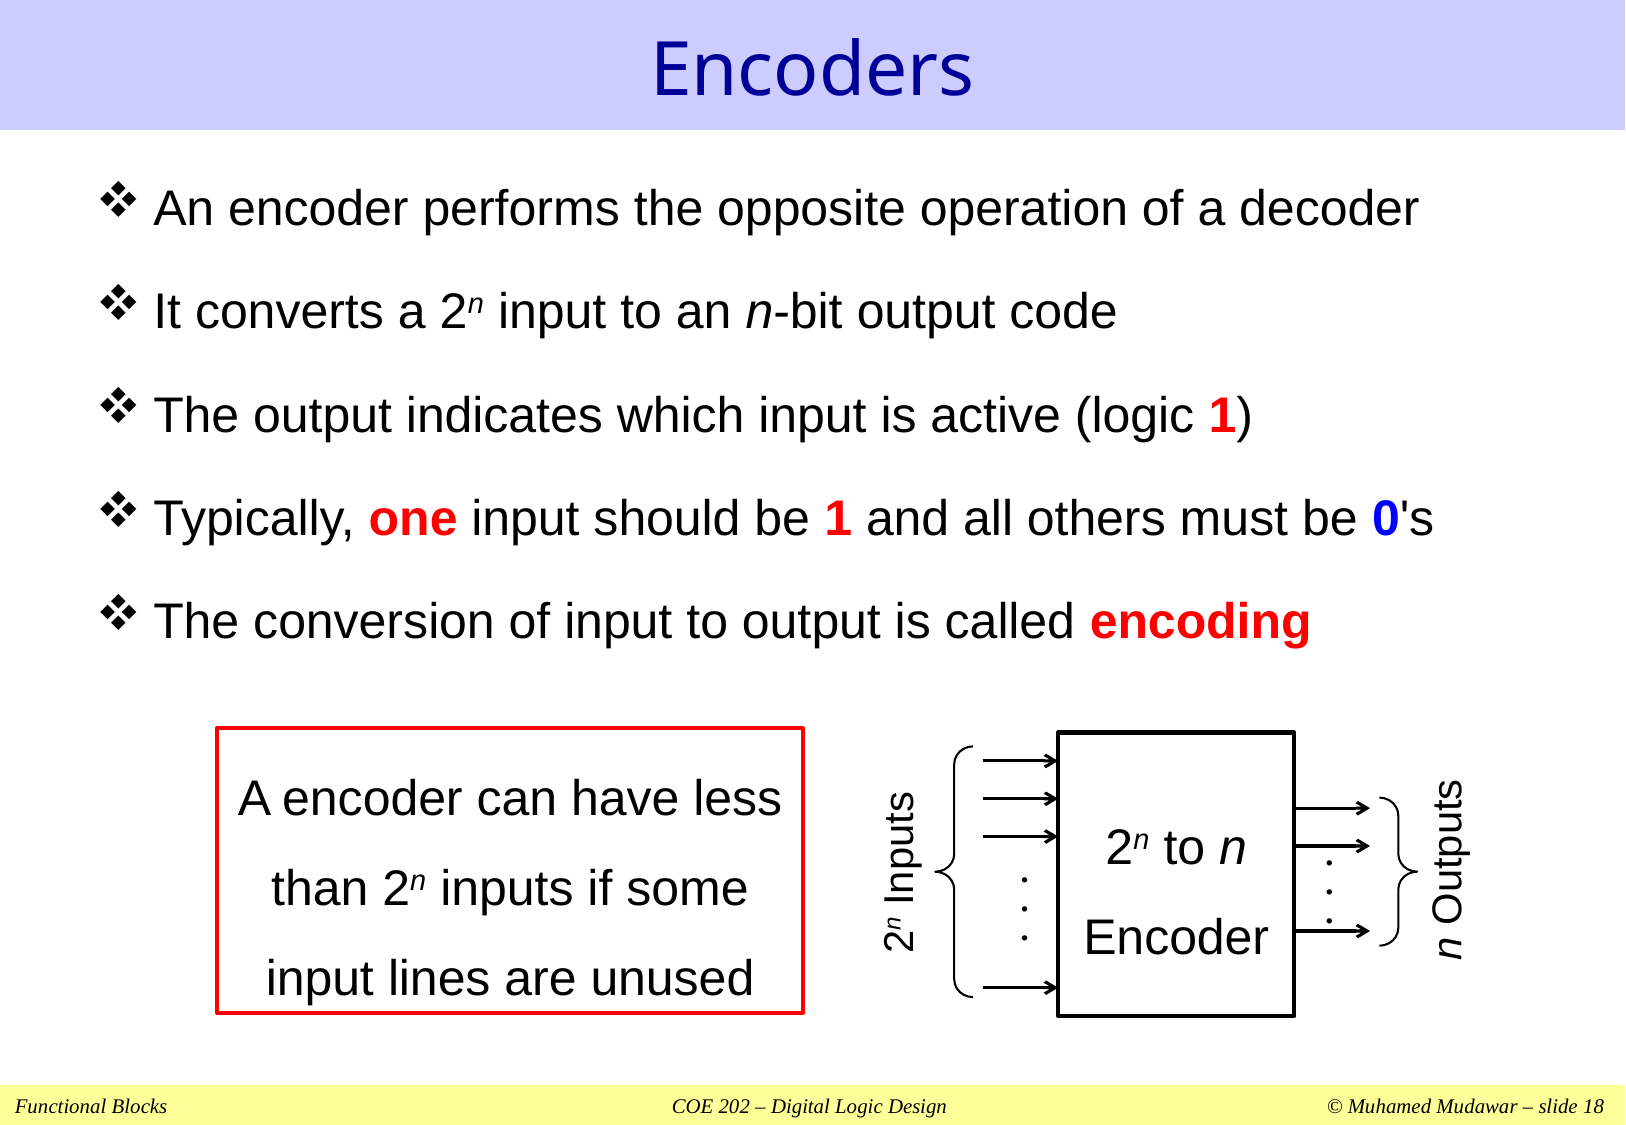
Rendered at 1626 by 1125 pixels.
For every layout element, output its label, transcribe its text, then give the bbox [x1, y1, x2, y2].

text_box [866, 732, 1475, 1017]
title Encoders [0, 0, 1625, 130]
list An encoder performs the opposite operation of a decoder It converts a 2n input to an n-bit output code The output indicates which input is active (logic 1) Typically, one input should be 1 and all others must be 0's The conversion of input to output is called encoding [81, 156, 1544, 676]
text_box A encoder can have less than 2n inputs if some input lines are unused [217, 728, 803, 1013]
